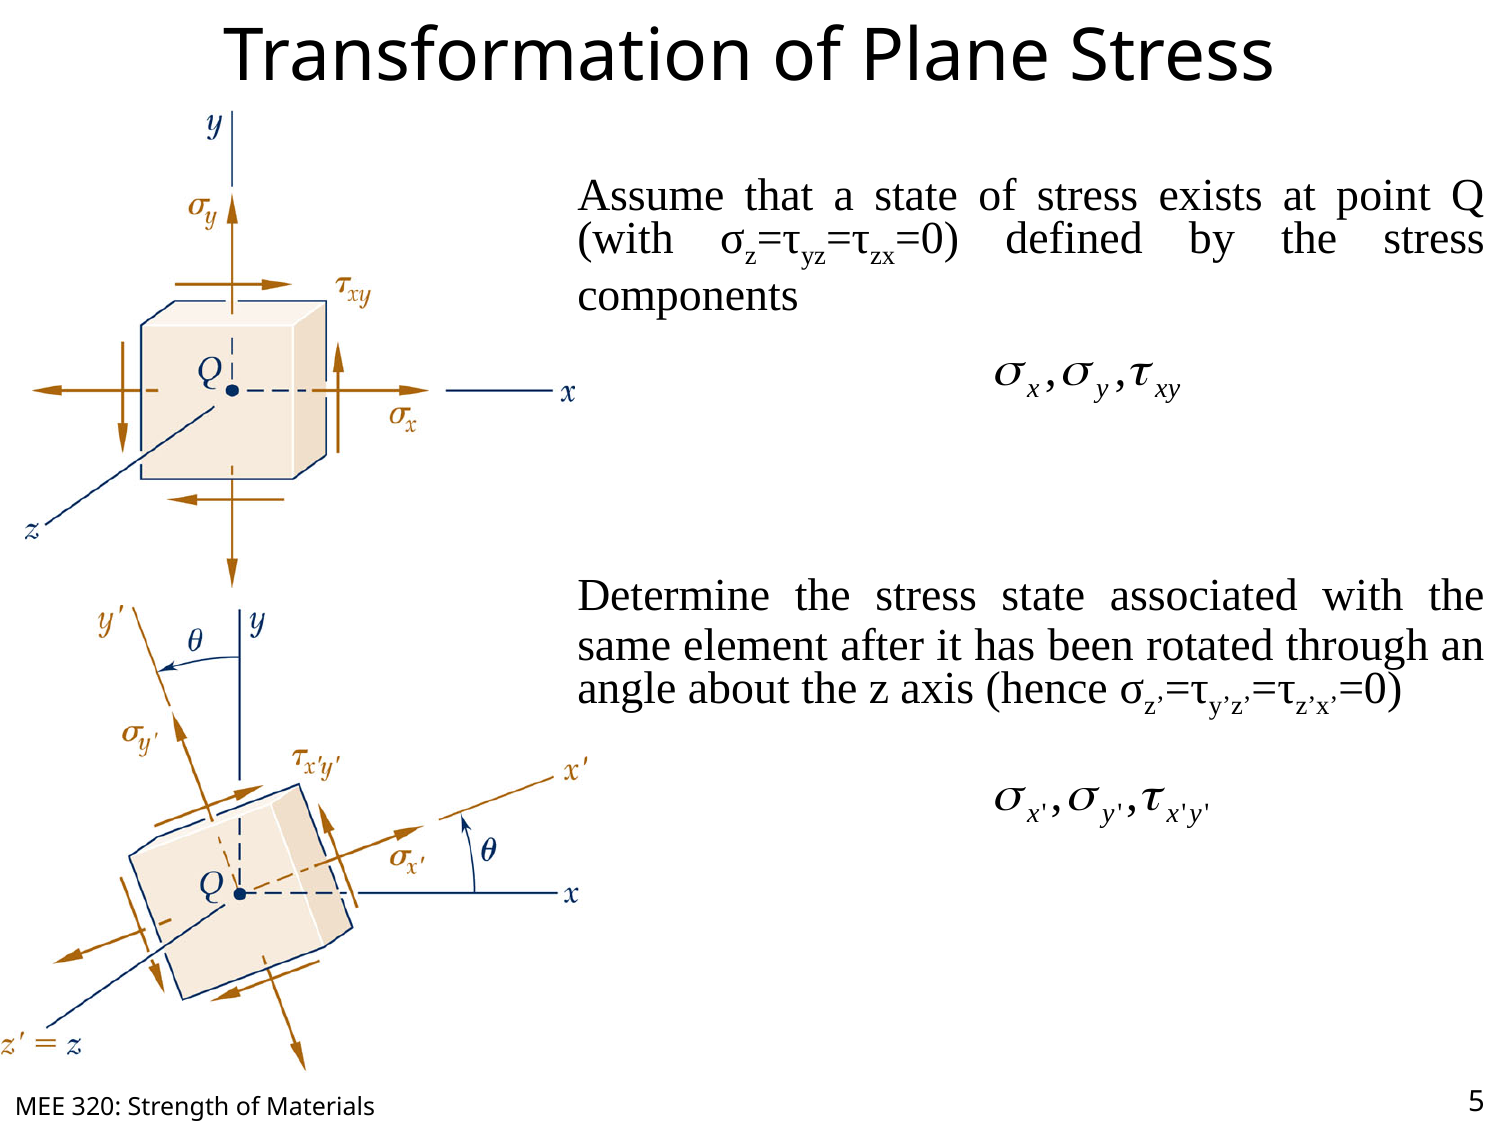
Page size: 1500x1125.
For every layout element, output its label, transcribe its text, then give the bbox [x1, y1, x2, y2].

text_box Determine the stress state associated with the same element after it has been rotated through an angle about the z axis (hence σz’=τy’z’=τz’x’=0) [571, 562, 1500, 728]
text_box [987, 337, 1191, 414]
title Transformation of Plane Stress [112, 0, 1388, 104]
picture [24, 96, 576, 588]
slide_number 5 [1187, 1074, 1500, 1125]
text_box Assume that a state of stress exists at point Q (with σz=τyz=τzx=0) defined by the stress components [579, 162, 1500, 328]
picture [0, 599, 588, 1089]
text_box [987, 762, 1219, 839]
